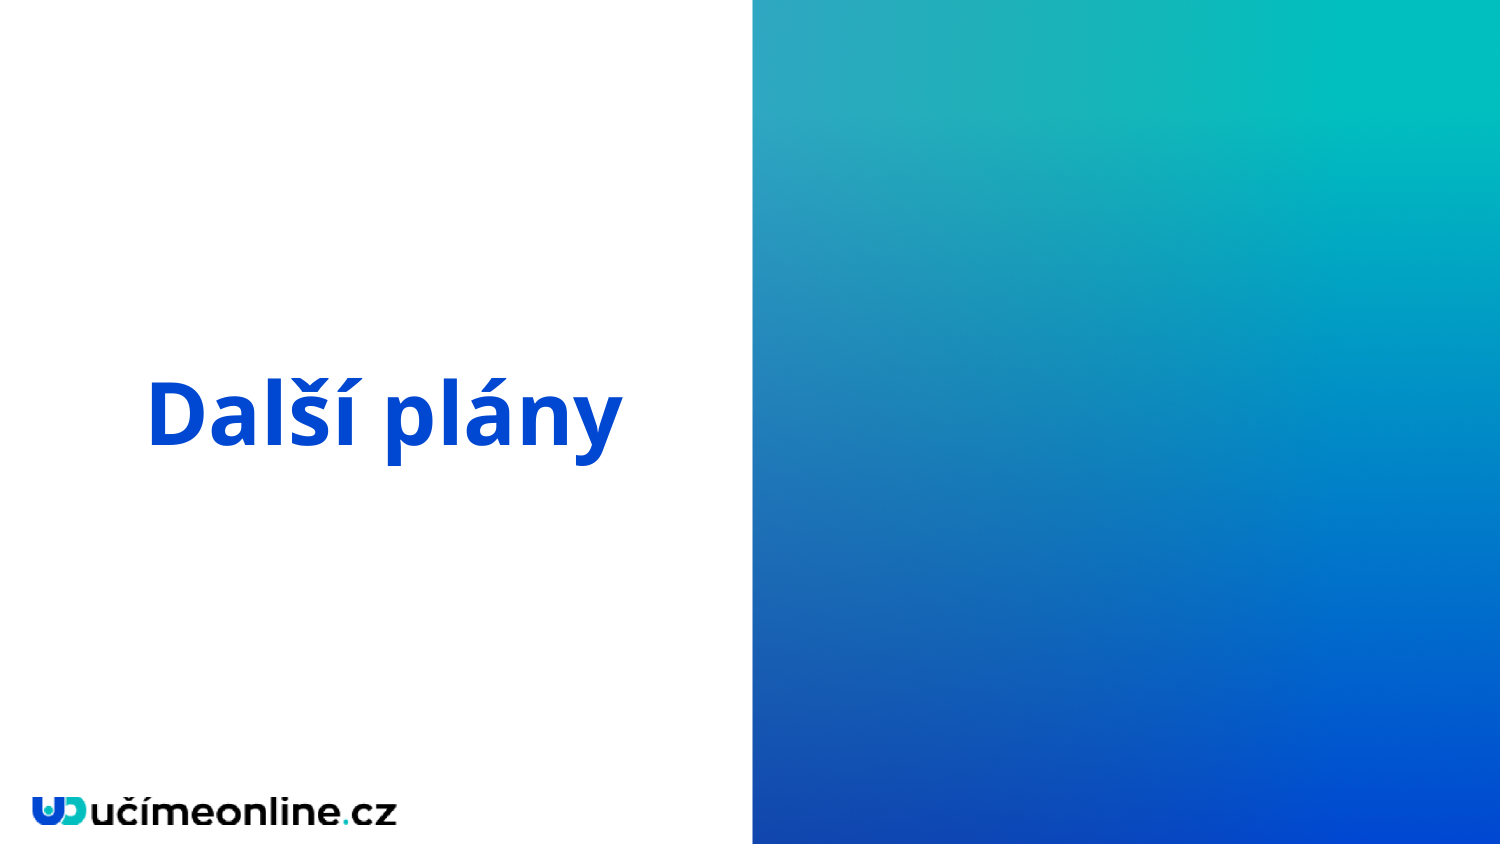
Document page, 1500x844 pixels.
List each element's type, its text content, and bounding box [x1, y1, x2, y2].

picture [0, 0, 1500, 844]
text_box Další plány [52, 159, 716, 479]
